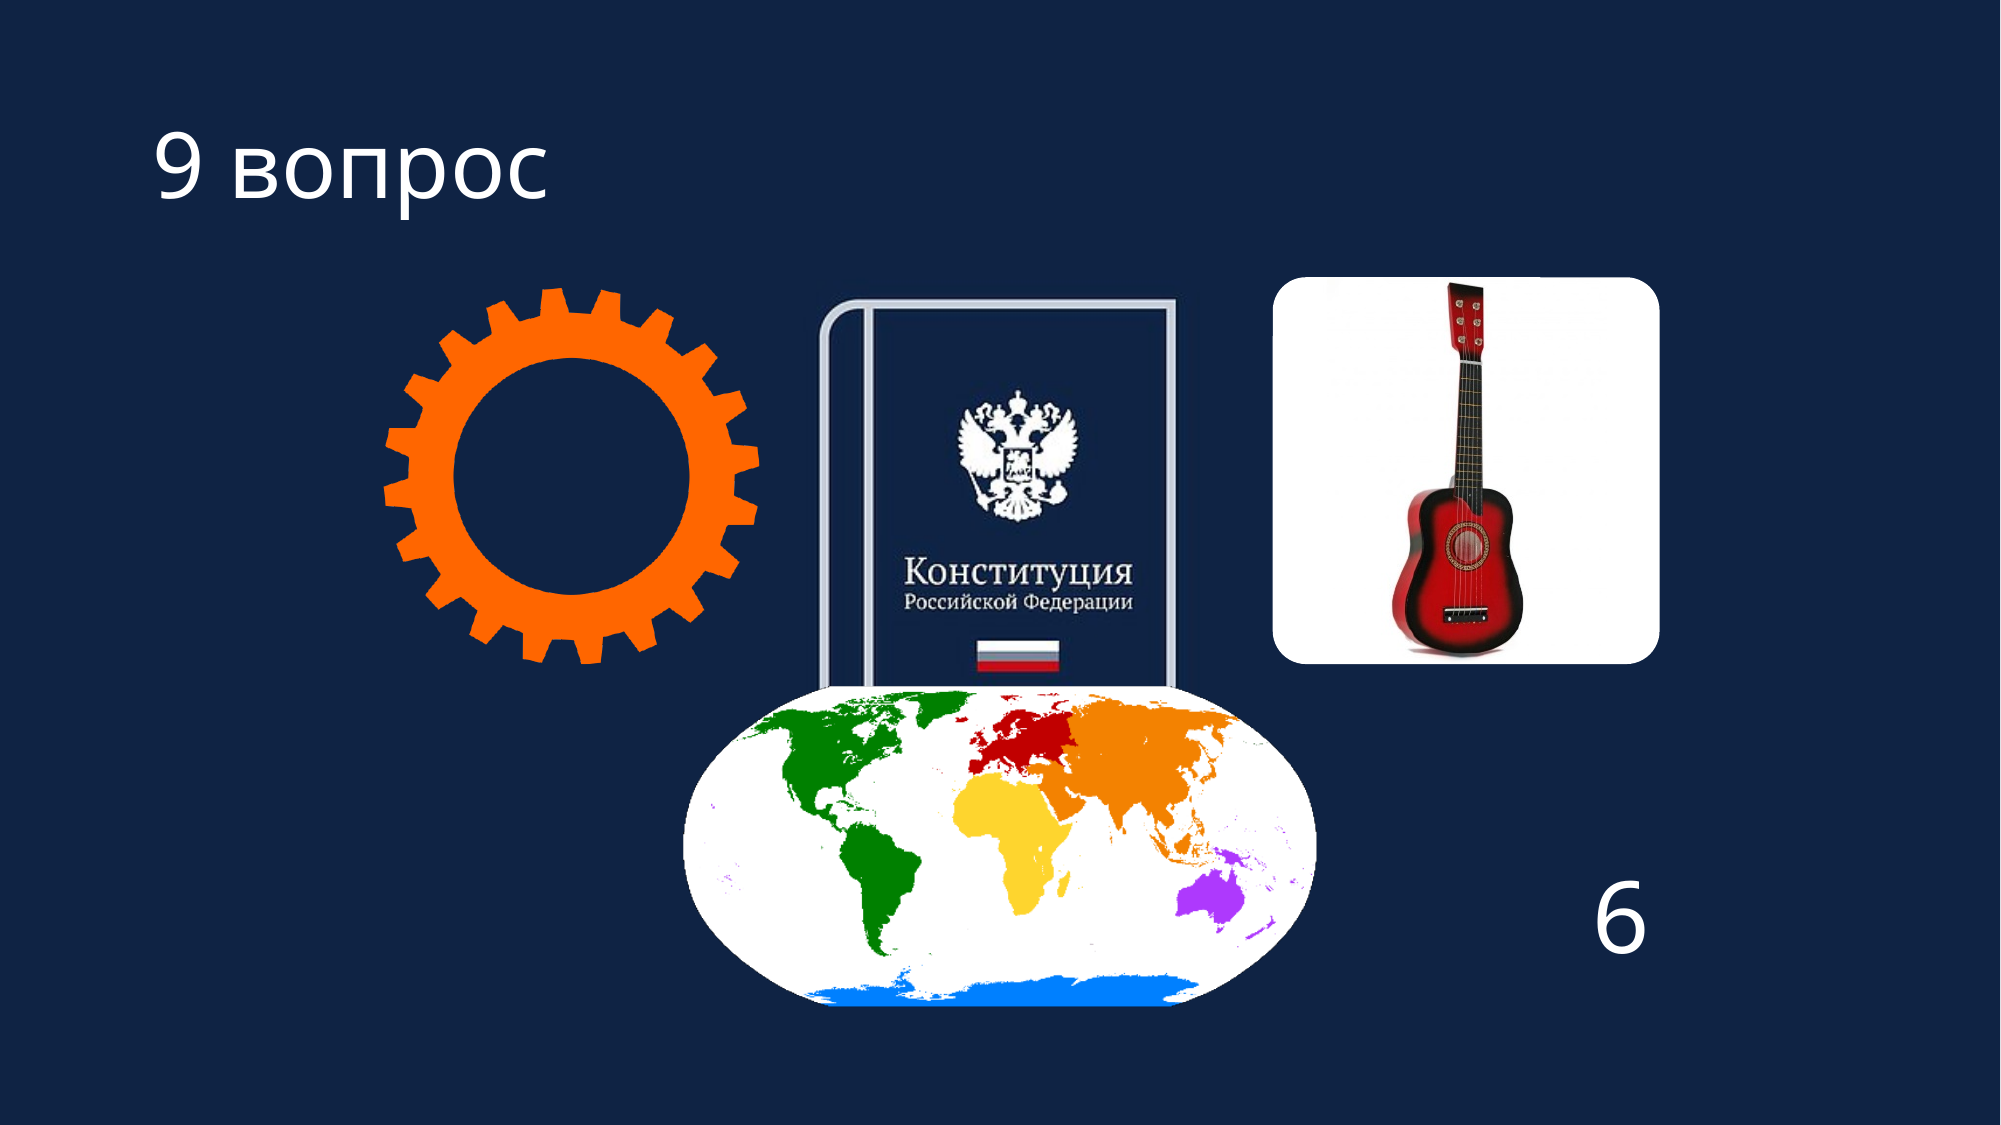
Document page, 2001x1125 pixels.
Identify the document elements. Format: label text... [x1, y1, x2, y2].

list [383, 287, 760, 665]
picture [0, 0, 2001, 1125]
text_box 6 [1577, 846, 2000, 982]
title 9 вопрос [137, 59, 1863, 278]
